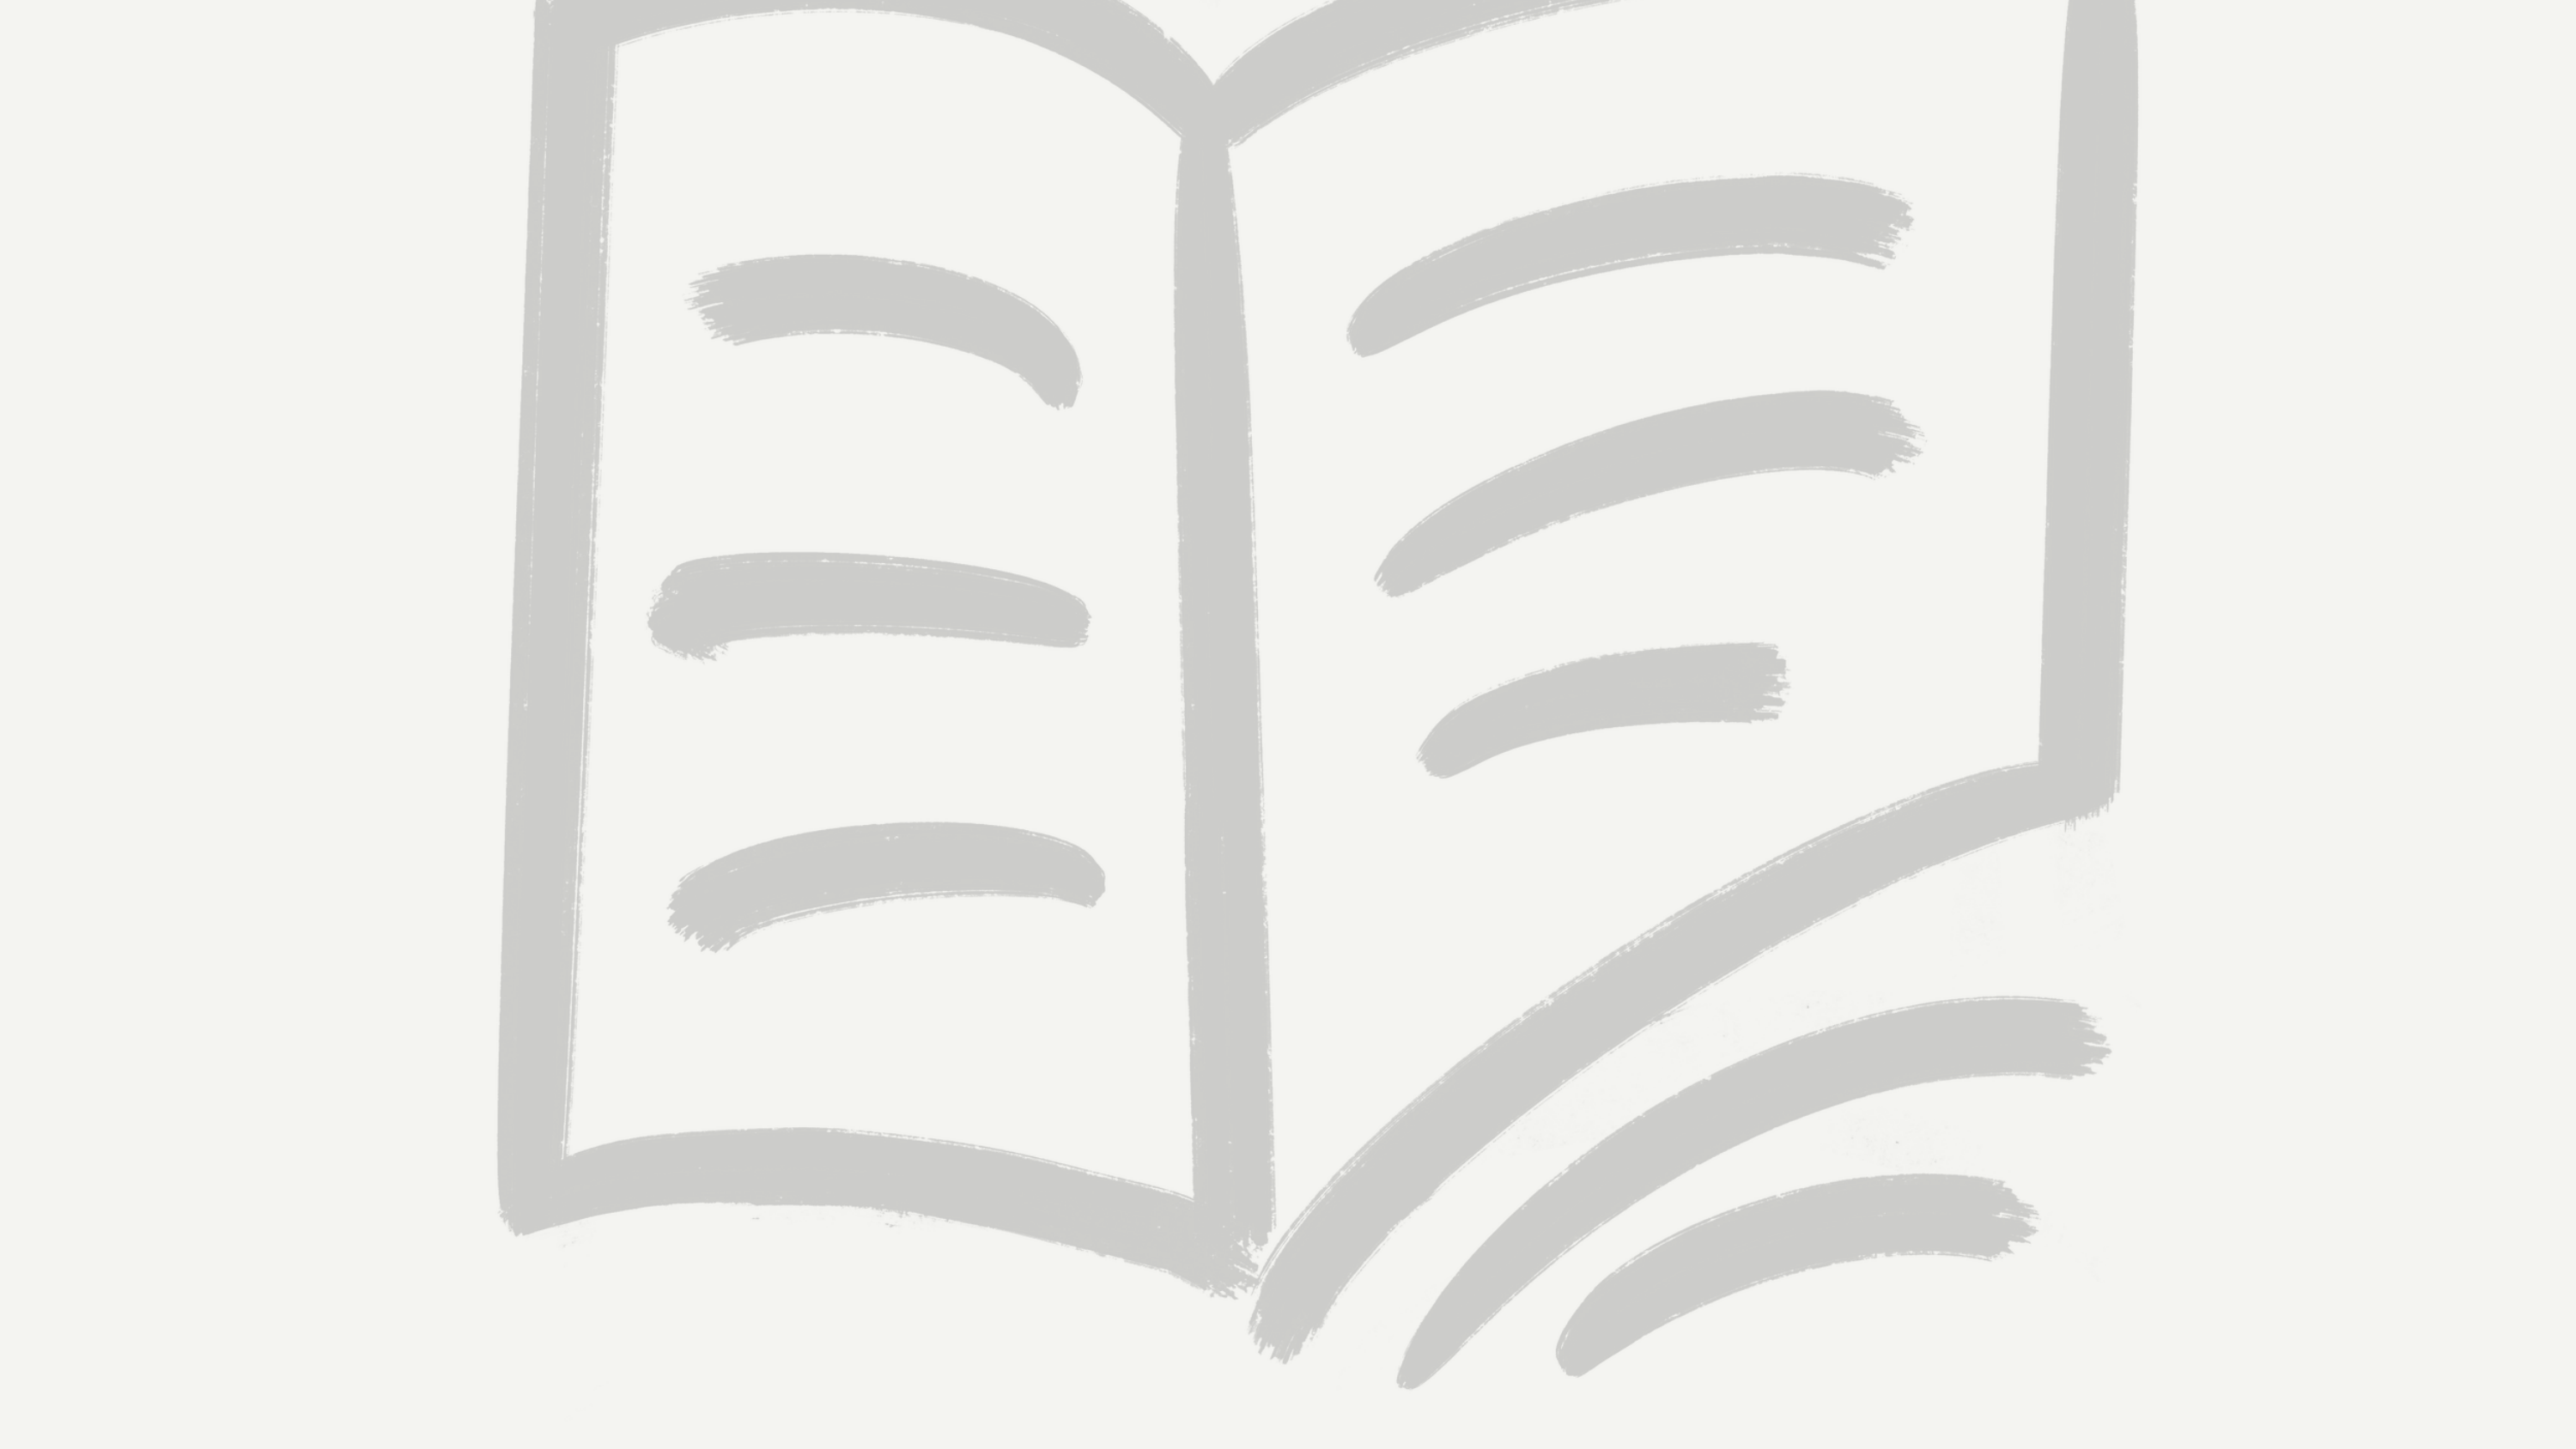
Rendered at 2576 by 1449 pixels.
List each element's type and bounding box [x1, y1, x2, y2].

text_box [0, 0, 2576, 1449]
